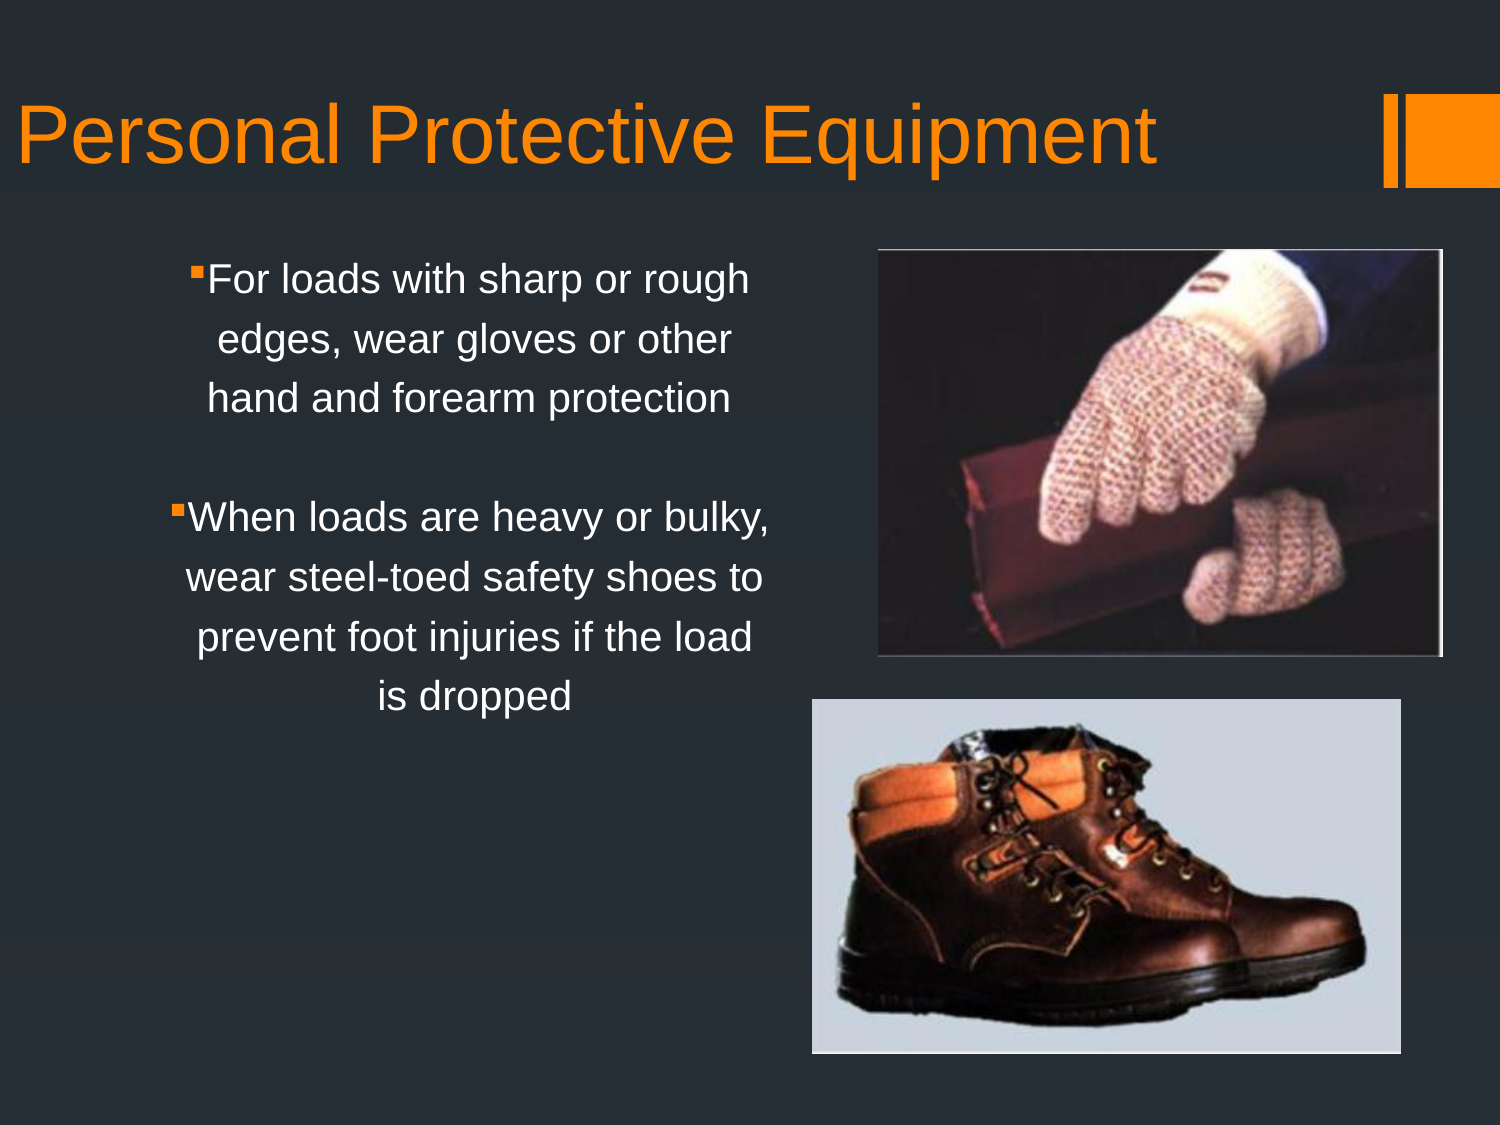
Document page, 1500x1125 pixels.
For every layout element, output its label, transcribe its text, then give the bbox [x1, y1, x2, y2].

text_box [811, 699, 1401, 1055]
list For loads with sharp or rough edges, wear gloves or other hand and forearm protection When loads are heavy or bulky, wear steel-toed safety shoes to prevent foot injuries if the load is dropped [75, 249, 875, 925]
picture [877, 249, 1444, 657]
title Personal Protective Equipment [0, 0, 1500, 188]
